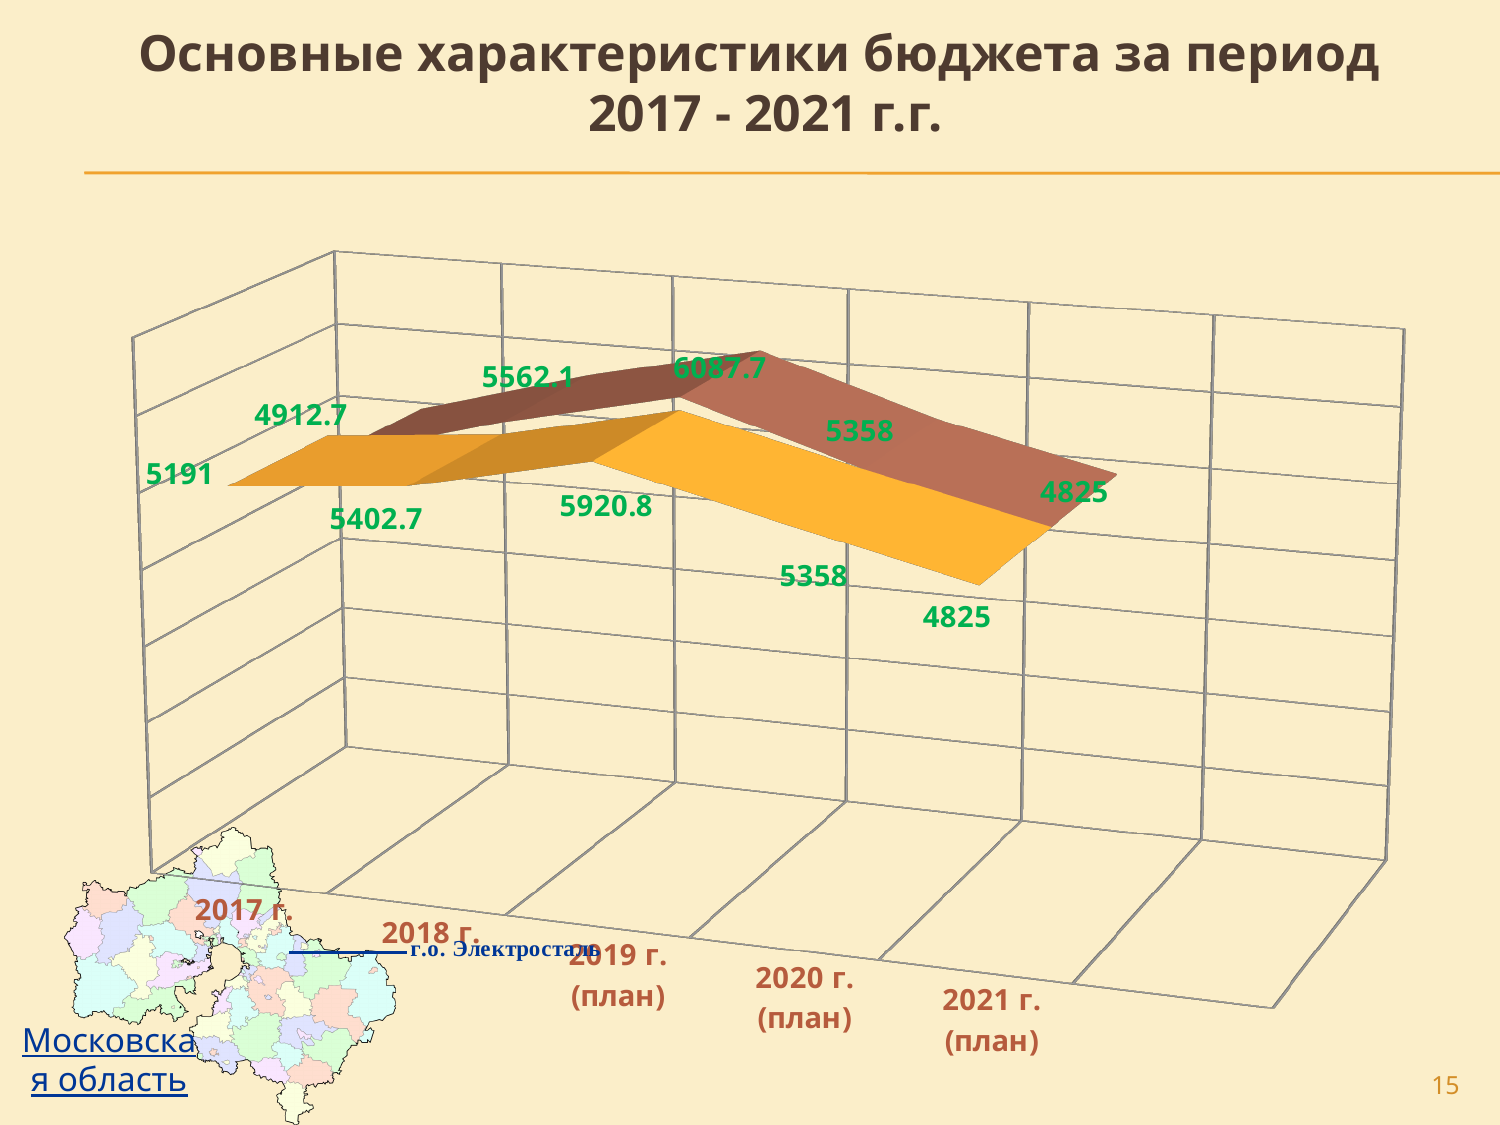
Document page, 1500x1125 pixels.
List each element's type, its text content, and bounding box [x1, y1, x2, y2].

picture [64, 1079, 396, 1125]
text_box Московская область [0, 1011, 54, 1125]
chart [29, 184, 1488, 1071]
slide_number 15 [1350, 1087, 1475, 1103]
title Основные характеристики бюджета за период 2017 - 2021 г.г. [53, 42, 1479, 181]
